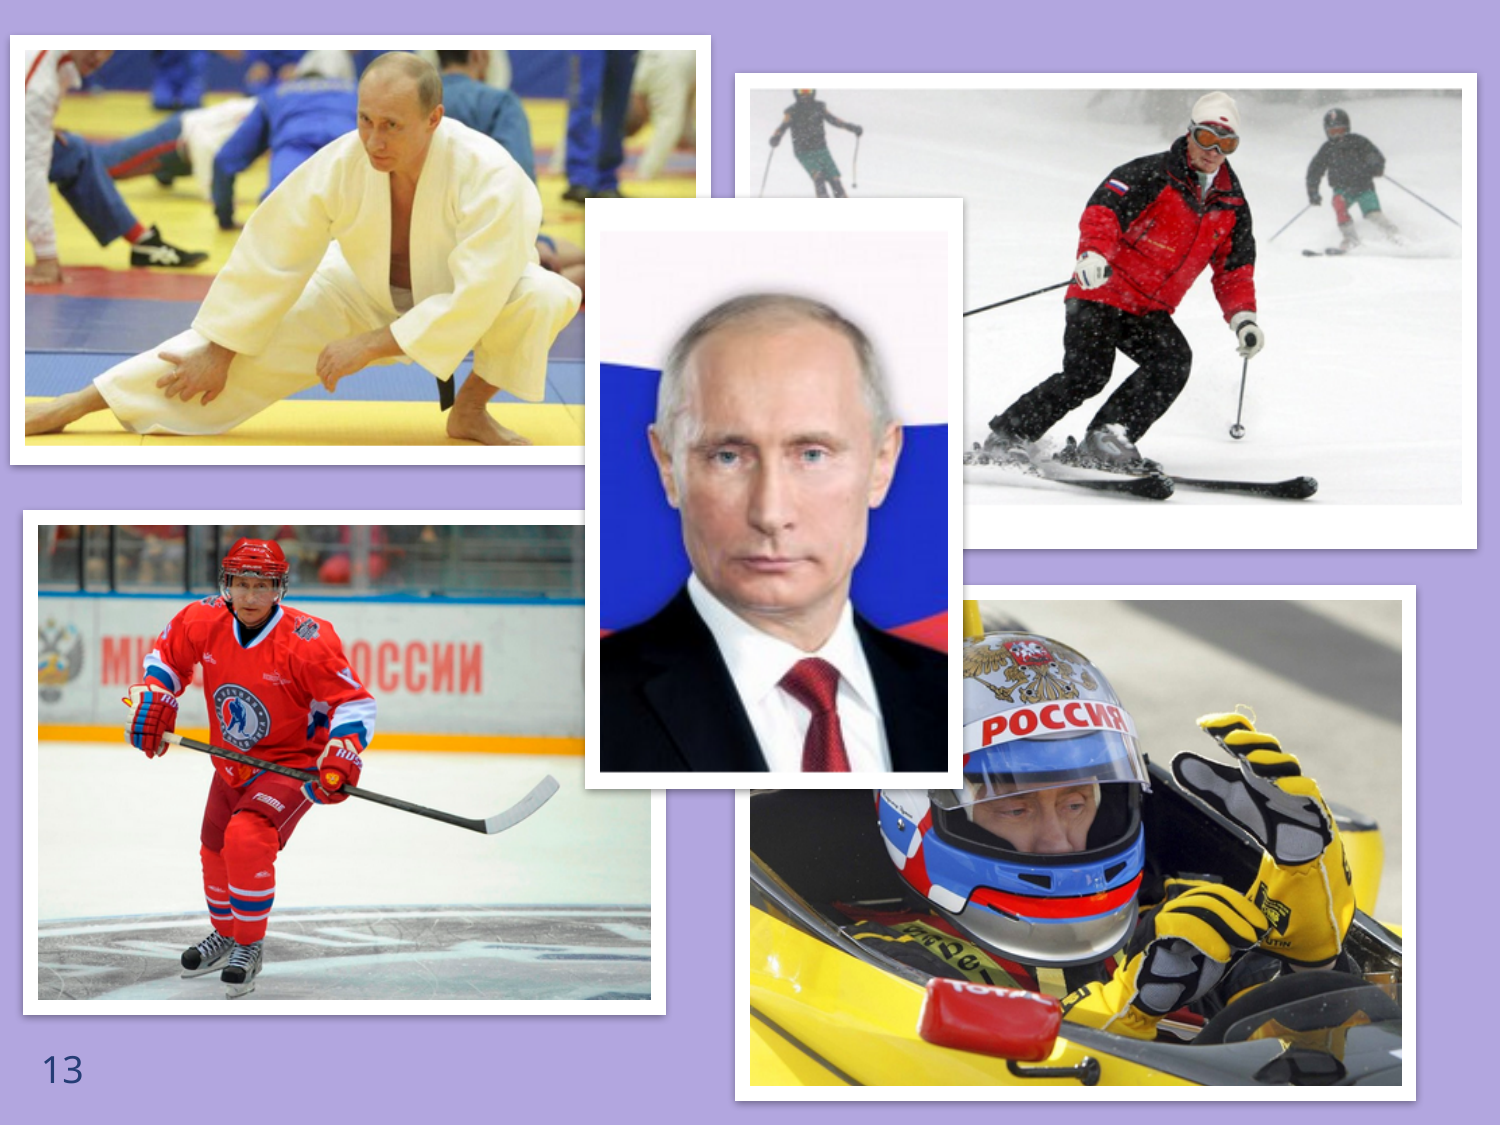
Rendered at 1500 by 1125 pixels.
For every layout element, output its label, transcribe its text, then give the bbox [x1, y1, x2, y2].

text_box 13 [23, 1035, 102, 1102]
picture [24, 49, 1463, 1087]
